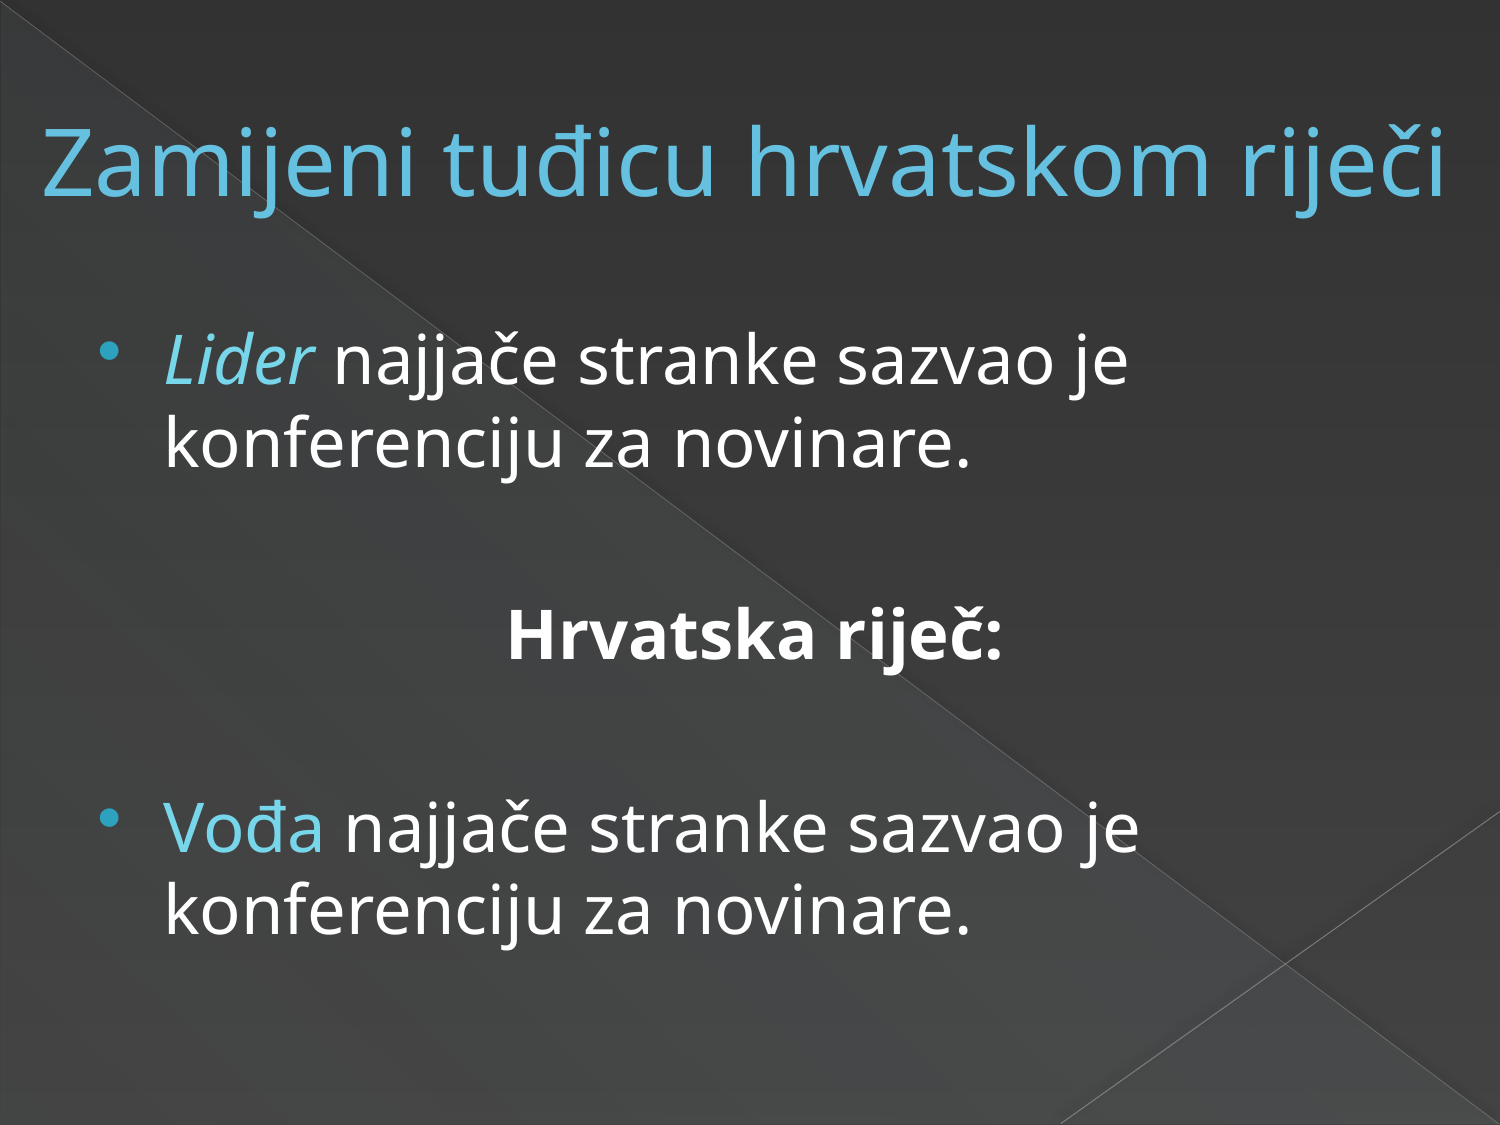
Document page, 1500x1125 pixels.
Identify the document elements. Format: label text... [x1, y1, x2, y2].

title Zamijeni tuđicu hrvatskom riječi [0, 43, 1500, 274]
list Lider najjače stranke sazvao je konferenciju za novinare. Hrvatska riječ: Vođa najjače stranke sazvao je konferenciju za novinare. [75, 308, 1425, 1059]
